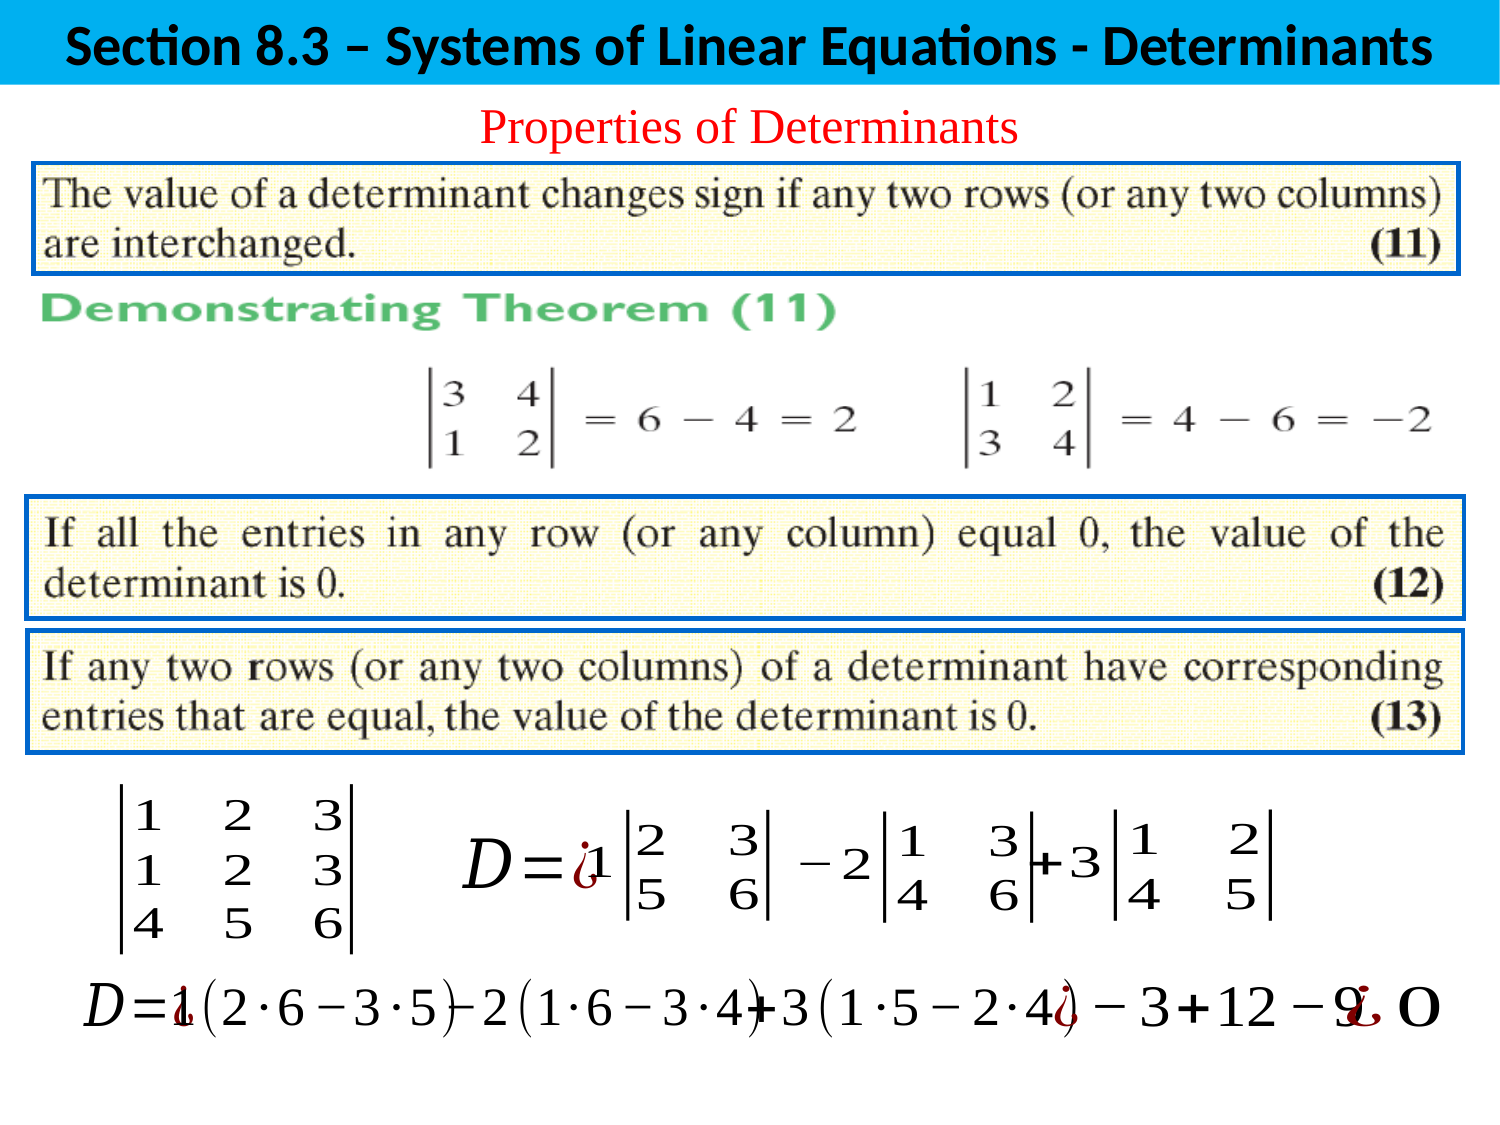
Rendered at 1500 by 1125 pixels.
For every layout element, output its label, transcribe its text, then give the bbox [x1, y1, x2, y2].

text_box Section 8.3 – Systems of Linear Equations - Determinants [0, 0, 1500, 85]
picture [29, 632, 1461, 751]
text_box Properties of Determinants [0, 86, 1500, 161]
picture [35, 164, 1457, 272]
picture [28, 498, 1462, 617]
picture [28, 287, 1460, 477]
